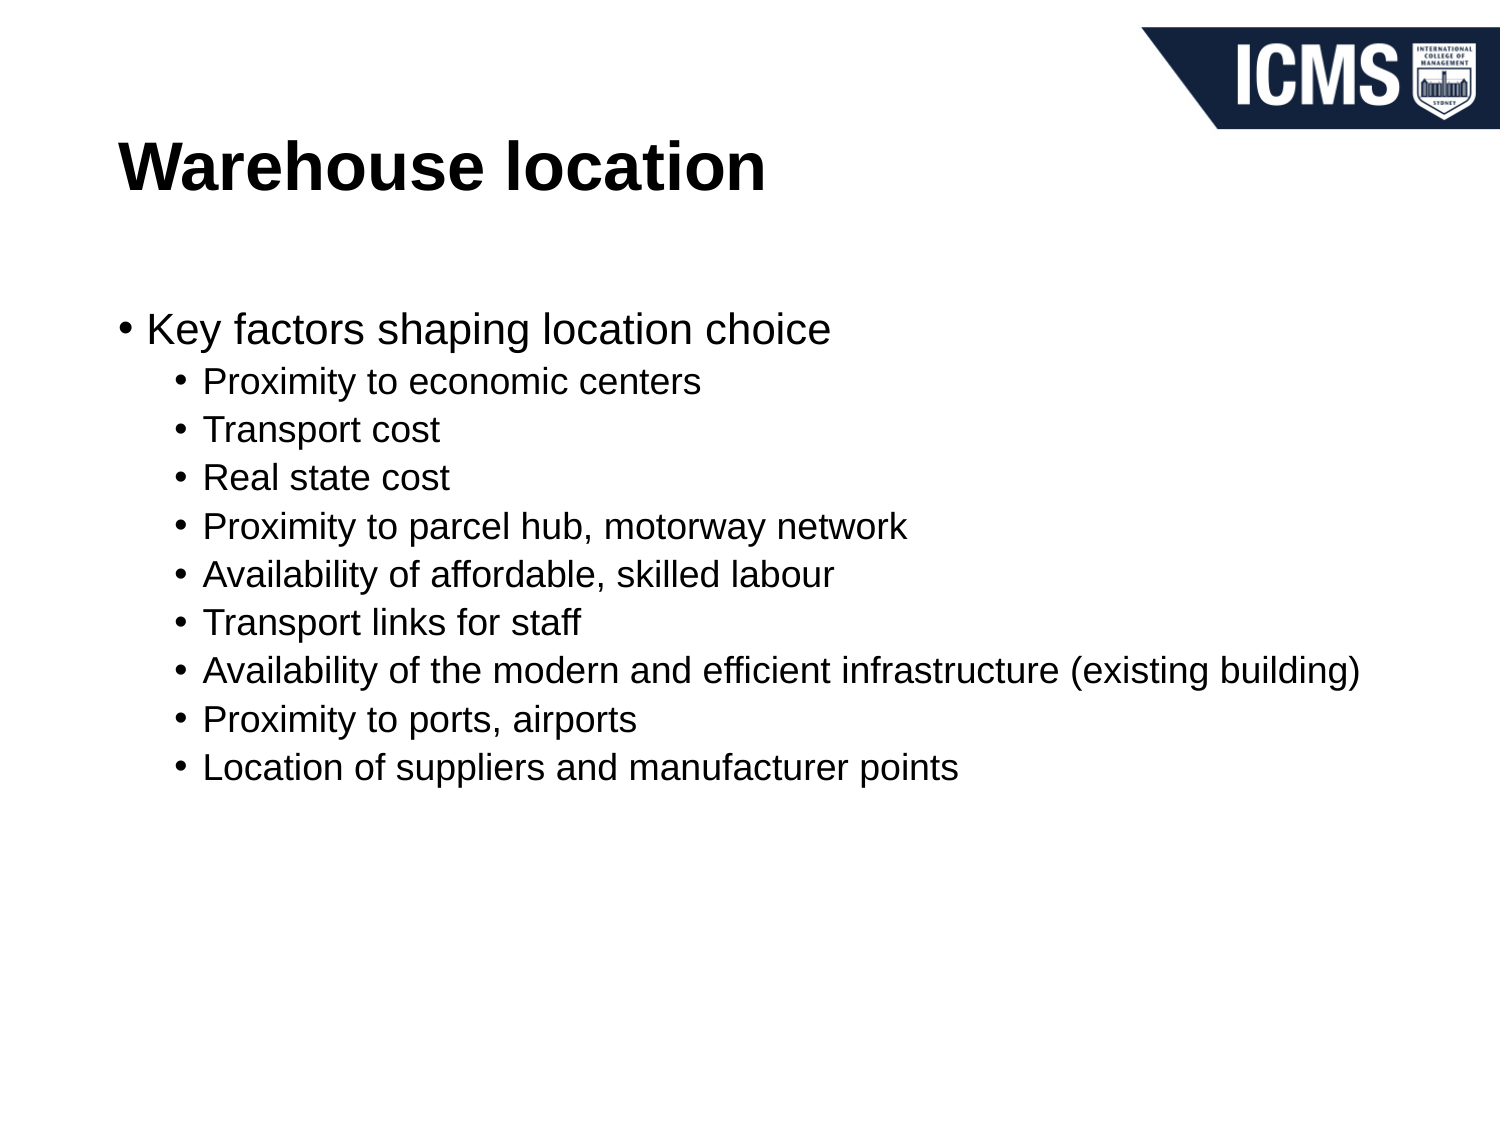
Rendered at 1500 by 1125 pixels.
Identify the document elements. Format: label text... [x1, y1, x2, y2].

list Key factors shaping location choice Proximity to economic centers Transport cost Real state cost Proximity to parcel hub, motorway network Availability of affordable, skilled labour Transport links for staff Availability of the modern and efficient infrastructure (existing building) Proximity to ports, airports Location of suppliers and manufacturer points [103, 299, 1397, 1014]
picture [0, 0, 1500, 189]
title Warehouse location [103, 59, 1236, 278]
